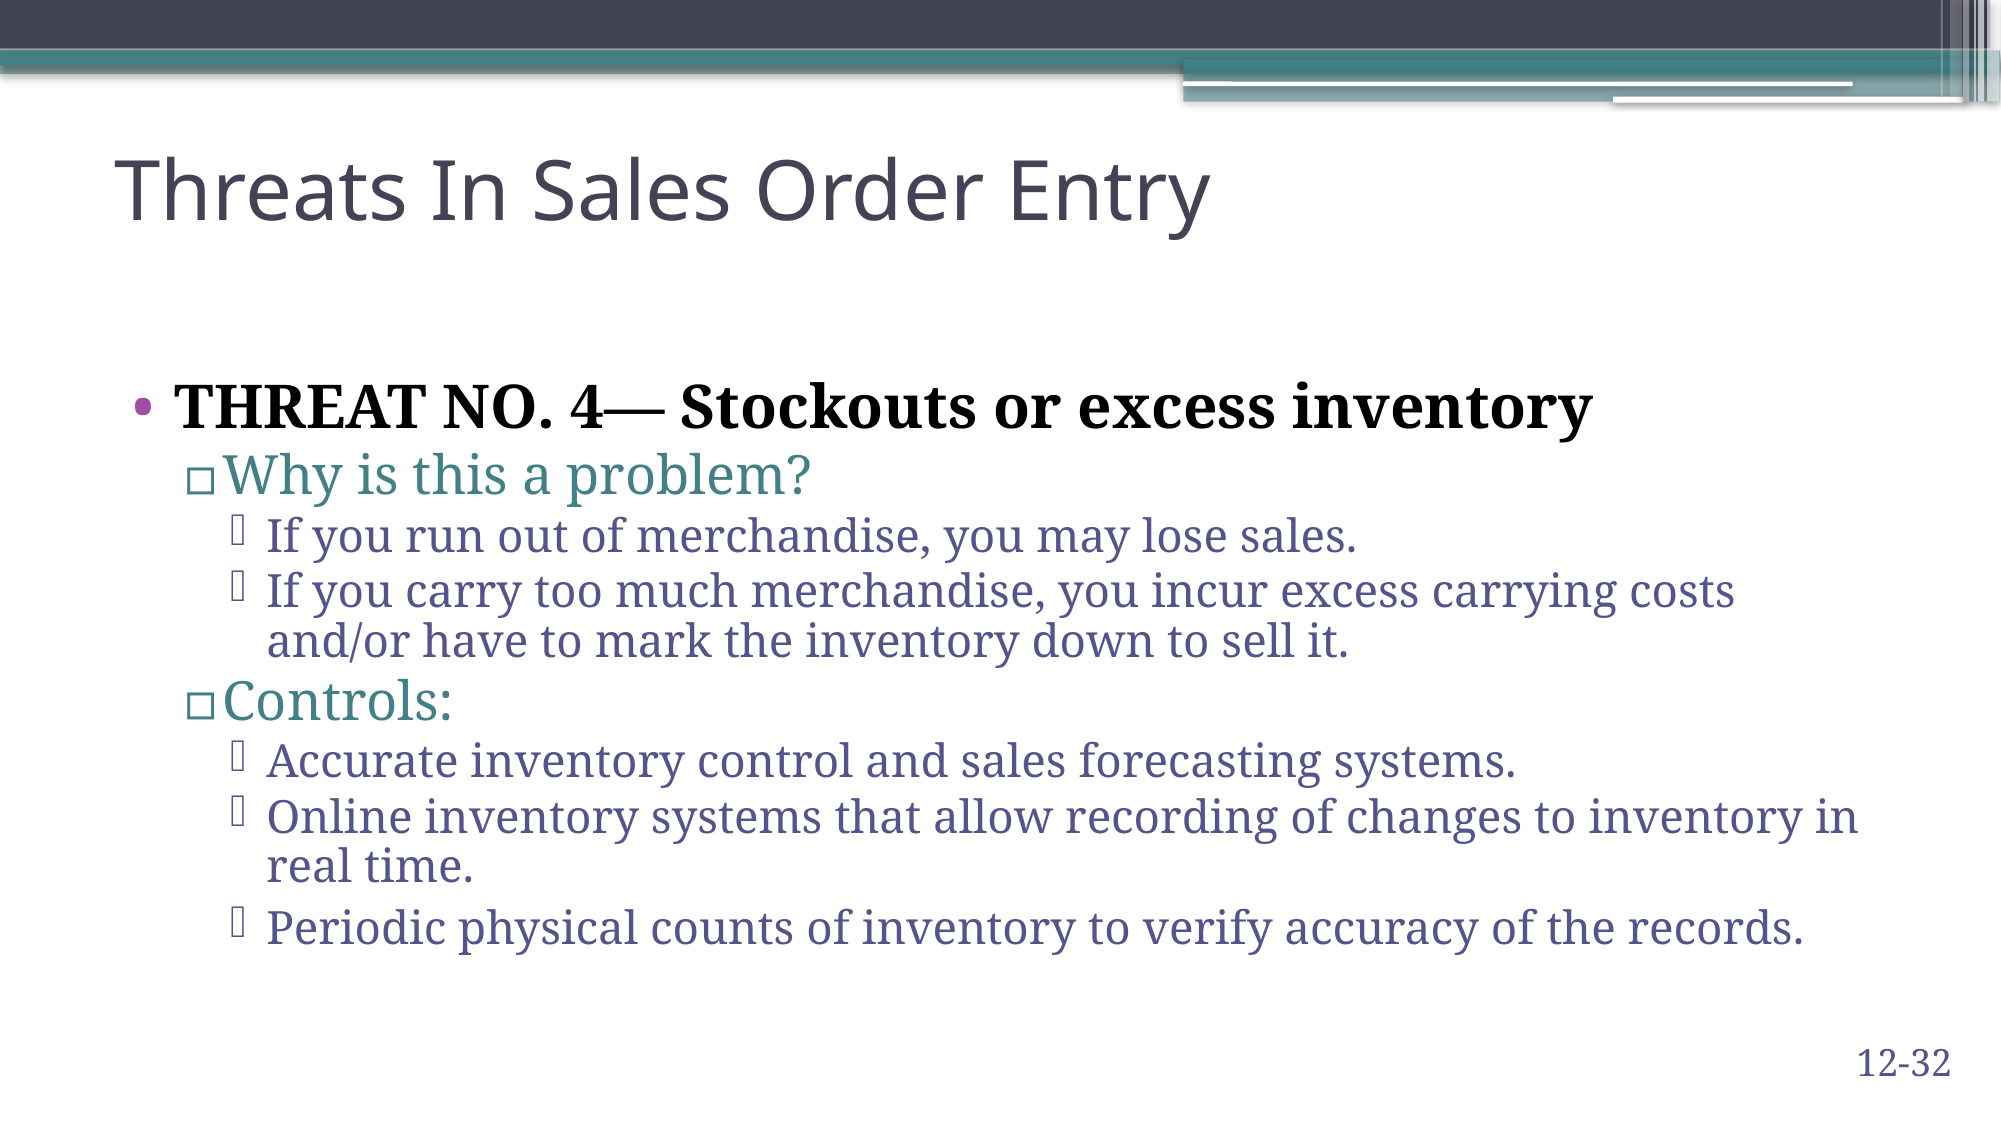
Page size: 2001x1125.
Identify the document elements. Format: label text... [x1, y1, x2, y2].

slide_number 12-32 [1800, 1037, 1967, 1098]
list THREAT NO. 4— Stockouts or excess inventory Why is this a problem? If you run out of merchandise, you may lose sales. If you carry too much merchandise, you incur excess carrying costs and/or have to mark the inventory down to sell it. Controls: Accurate inventory control and sales forecasting systems. Online inventory systems that allow recording of changes to inventory in real time. Periodic physical counts of inventory to verify accuracy of the records. [99, 368, 1900, 1079]
title Threats In Sales Order Entry [99, 100, 1900, 276]
